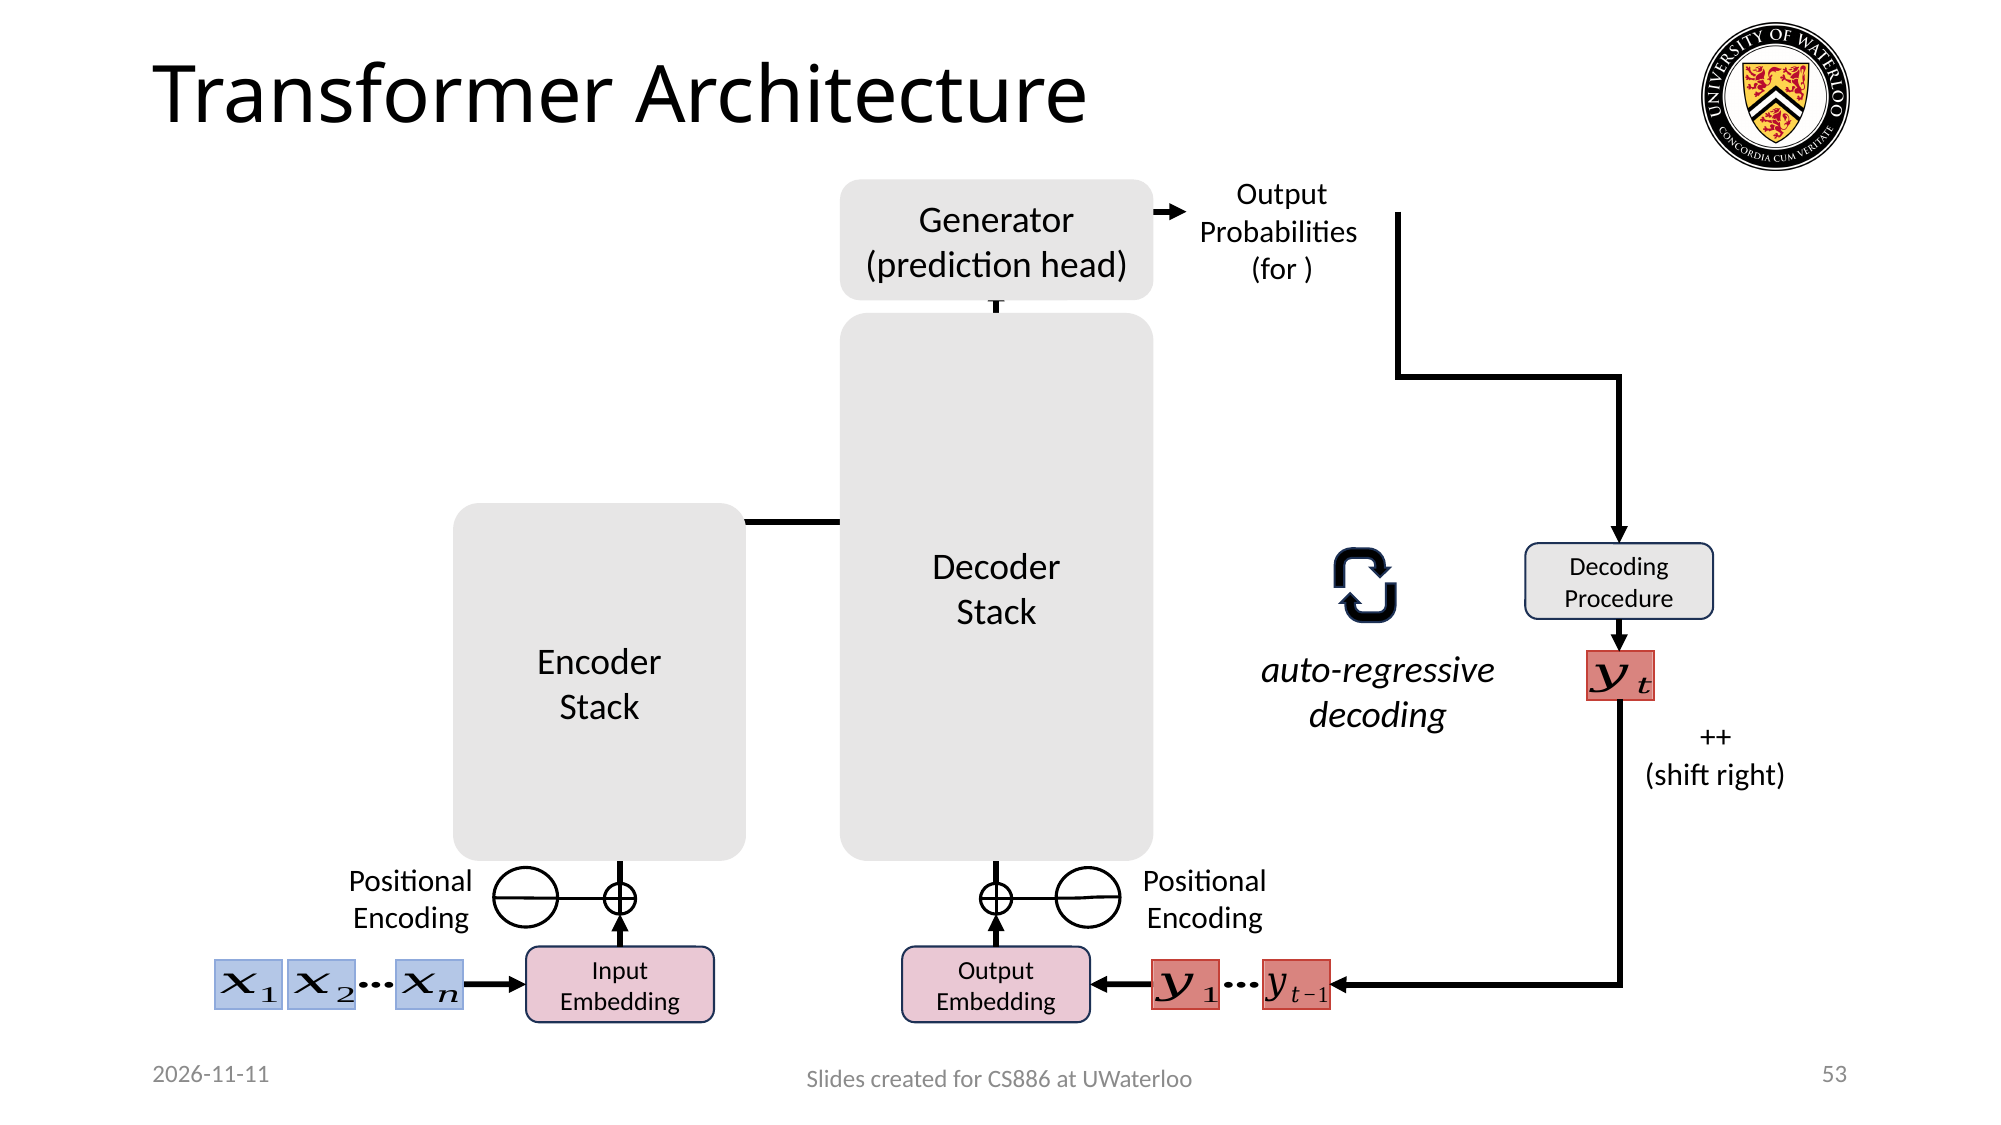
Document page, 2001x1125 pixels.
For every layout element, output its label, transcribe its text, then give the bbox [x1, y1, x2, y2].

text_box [1331, 696, 1618, 988]
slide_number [137, 1042, 588, 1103]
footer Slides created for CS886 at UWaterloo [662, 1047, 1338, 1108]
slide_number 53 [1412, 1042, 1863, 1103]
text_box Decoding Procedure [1524, 542, 1715, 620]
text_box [1342, 267, 1675, 488]
text_box auto-regressive decoding [1408, 637, 1511, 696]
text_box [215, 166, 1408, 1023]
title Transformer Architecture [137, 22, 1863, 171]
